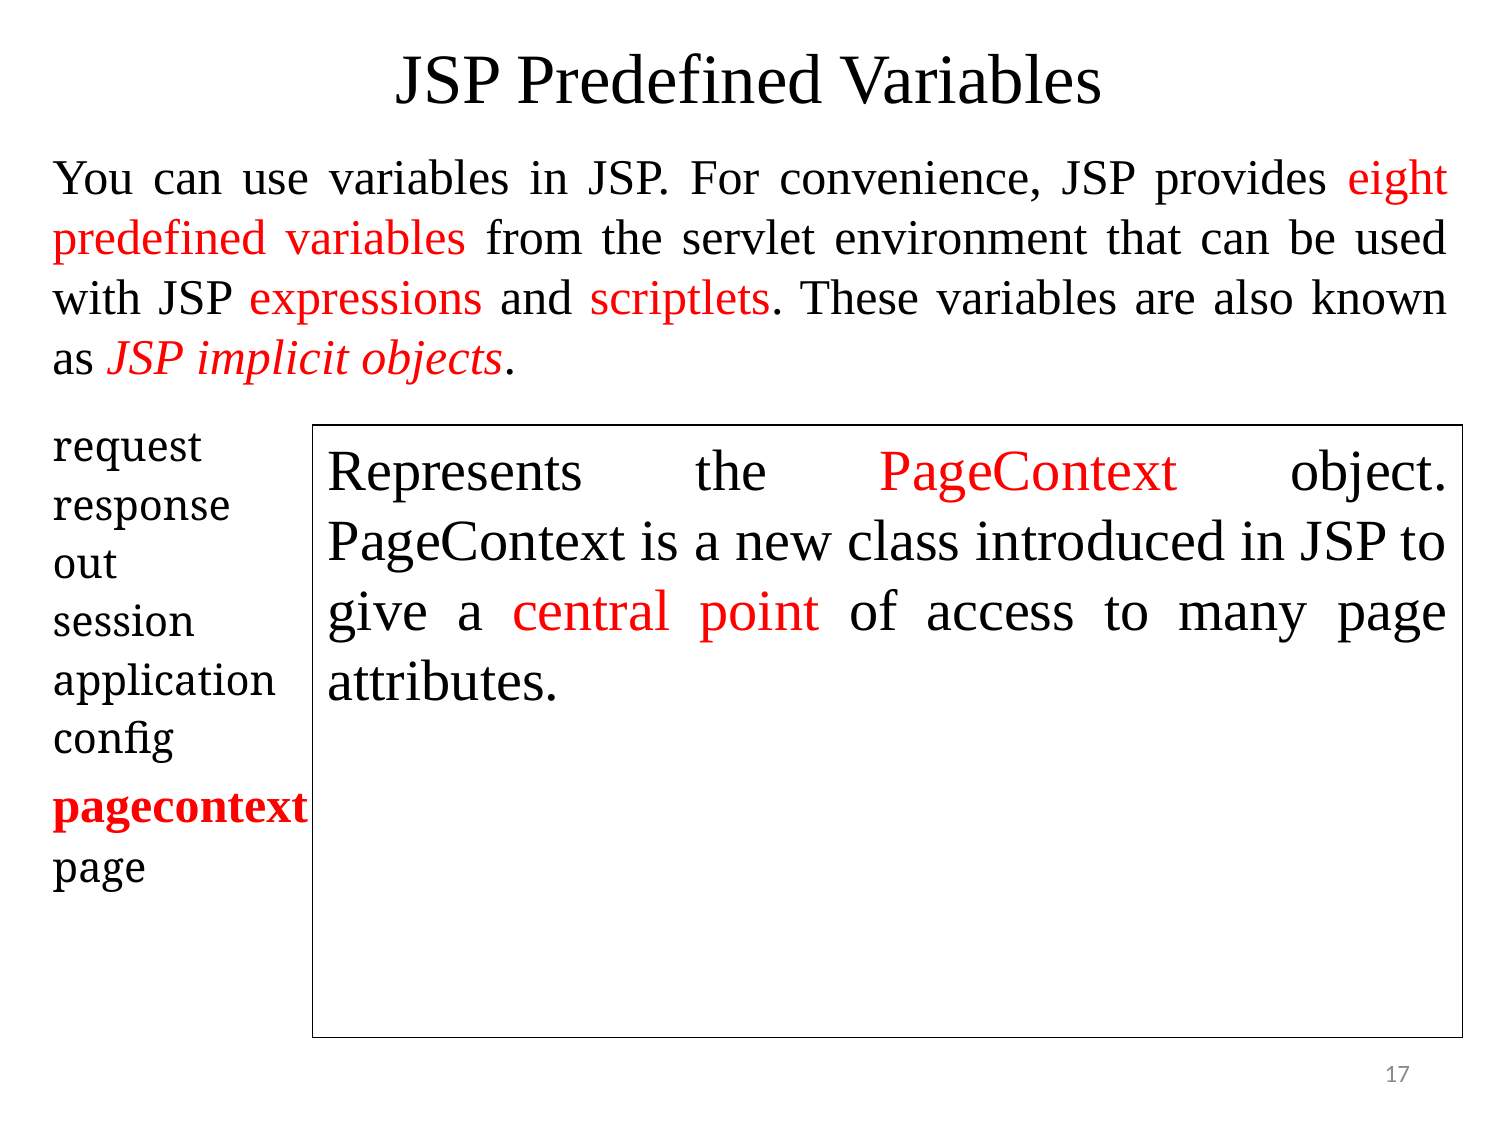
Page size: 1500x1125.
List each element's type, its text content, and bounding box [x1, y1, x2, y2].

text_box request response out session application config pagecontext page [37, 412, 325, 975]
text_box Represents the PageContext object. PageContext is a new class introduced in JSP to give a central point of access to many page attributes. [312, 424, 1463, 1038]
text_box You can use variables in JSP. For convenience, JSP provides eight predefined variables from the servlet environment that can be used with JSP expressions and scriptlets. These variables are also known as JSP implicit objects. [37, 137, 1463, 393]
title JSP Predefined Variables [112, 24, 1388, 125]
slide_number 17 [1074, 1042, 1425, 1103]
